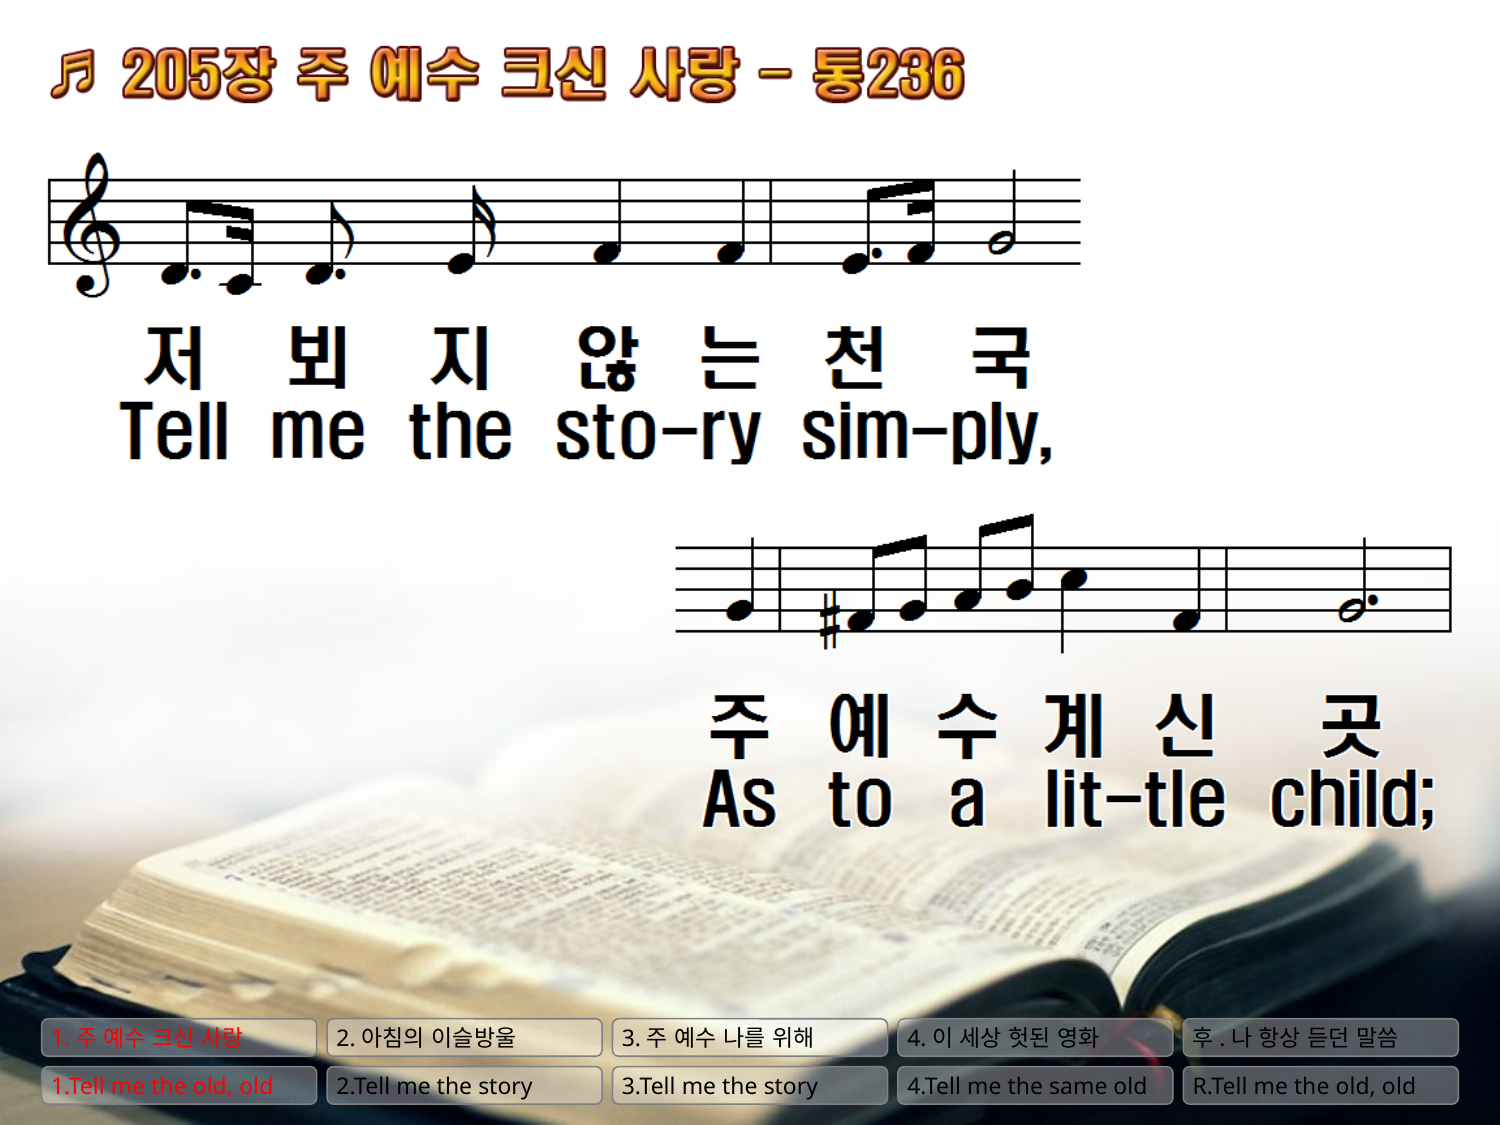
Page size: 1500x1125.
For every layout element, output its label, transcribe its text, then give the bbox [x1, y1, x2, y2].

text_box 4.Tell me the same old [897, 1066, 1173, 1105]
picture [0, 0, 1500, 1125]
text_box 1.Tell me the old, old [41, 1066, 317, 1105]
text_box 4.이 세상 헛된 영화 [897, 1018, 1173, 1057]
text_box 3.Tell me the story [612, 1066, 888, 1105]
text_box 1.주 예수 크신 사랑 [41, 1018, 317, 1057]
text_box 2.Tell me the story [327, 1066, 603, 1105]
text_box R.Tell me the old, old [1183, 1066, 1459, 1105]
text_box 3.주 예수 나를 위해 [612, 1018, 888, 1057]
text_box 후.나 항상 듣던 말씀 [1183, 1018, 1459, 1057]
text_box 2.아침의 이슬방울 [327, 1018, 603, 1057]
